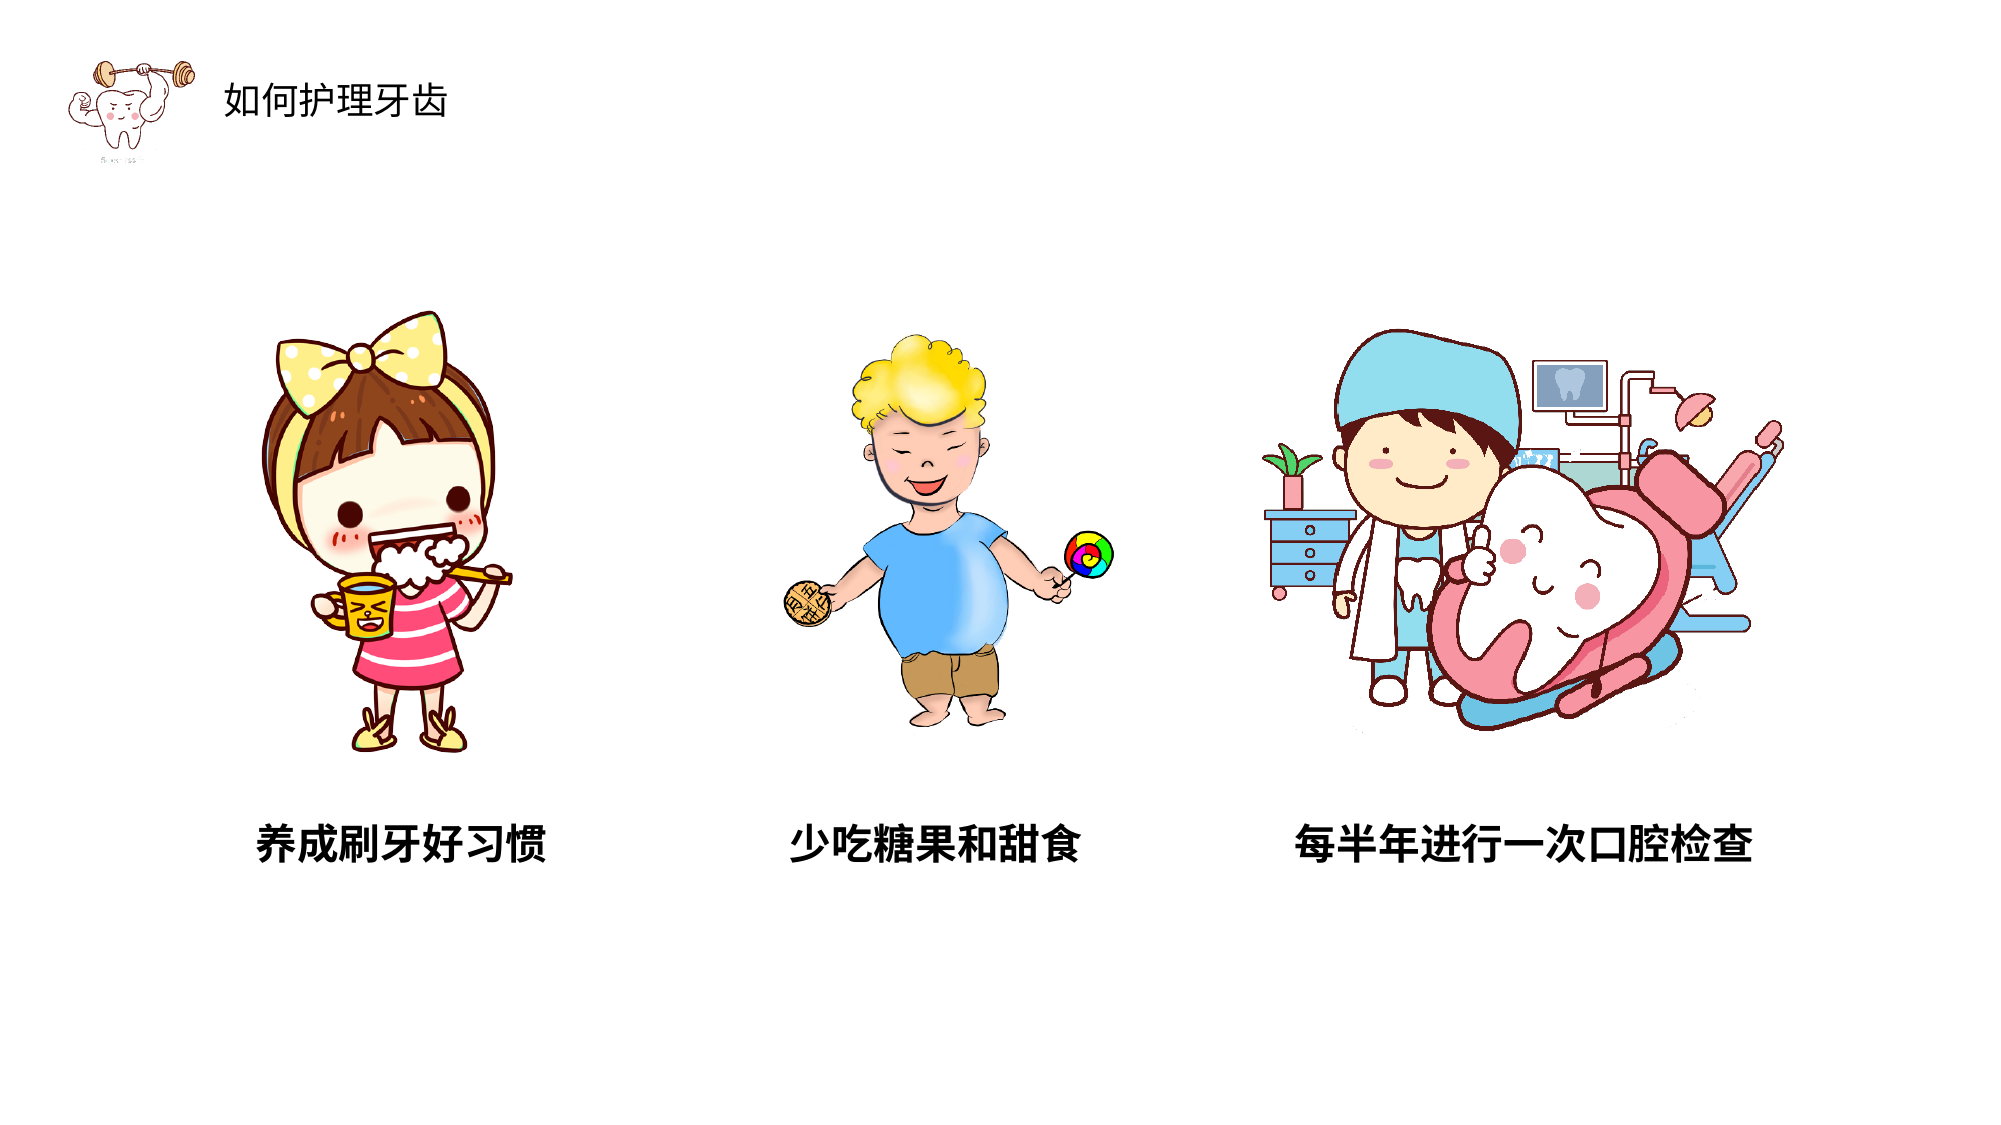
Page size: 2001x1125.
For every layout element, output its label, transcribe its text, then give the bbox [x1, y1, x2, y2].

text_box 养成刷牙好习惯 [225, 810, 578, 889]
picture [1246, 253, 1803, 811]
picture [176, 307, 627, 757]
picture [45, 19, 208, 182]
text_box 如何护理牙齿 [209, 69, 464, 130]
text_box 每半年进行一次口腔检查 [1253, 811, 1795, 875]
text_box 少吃糖果和甜食 [760, 810, 1113, 889]
picture [717, 313, 1155, 751]
